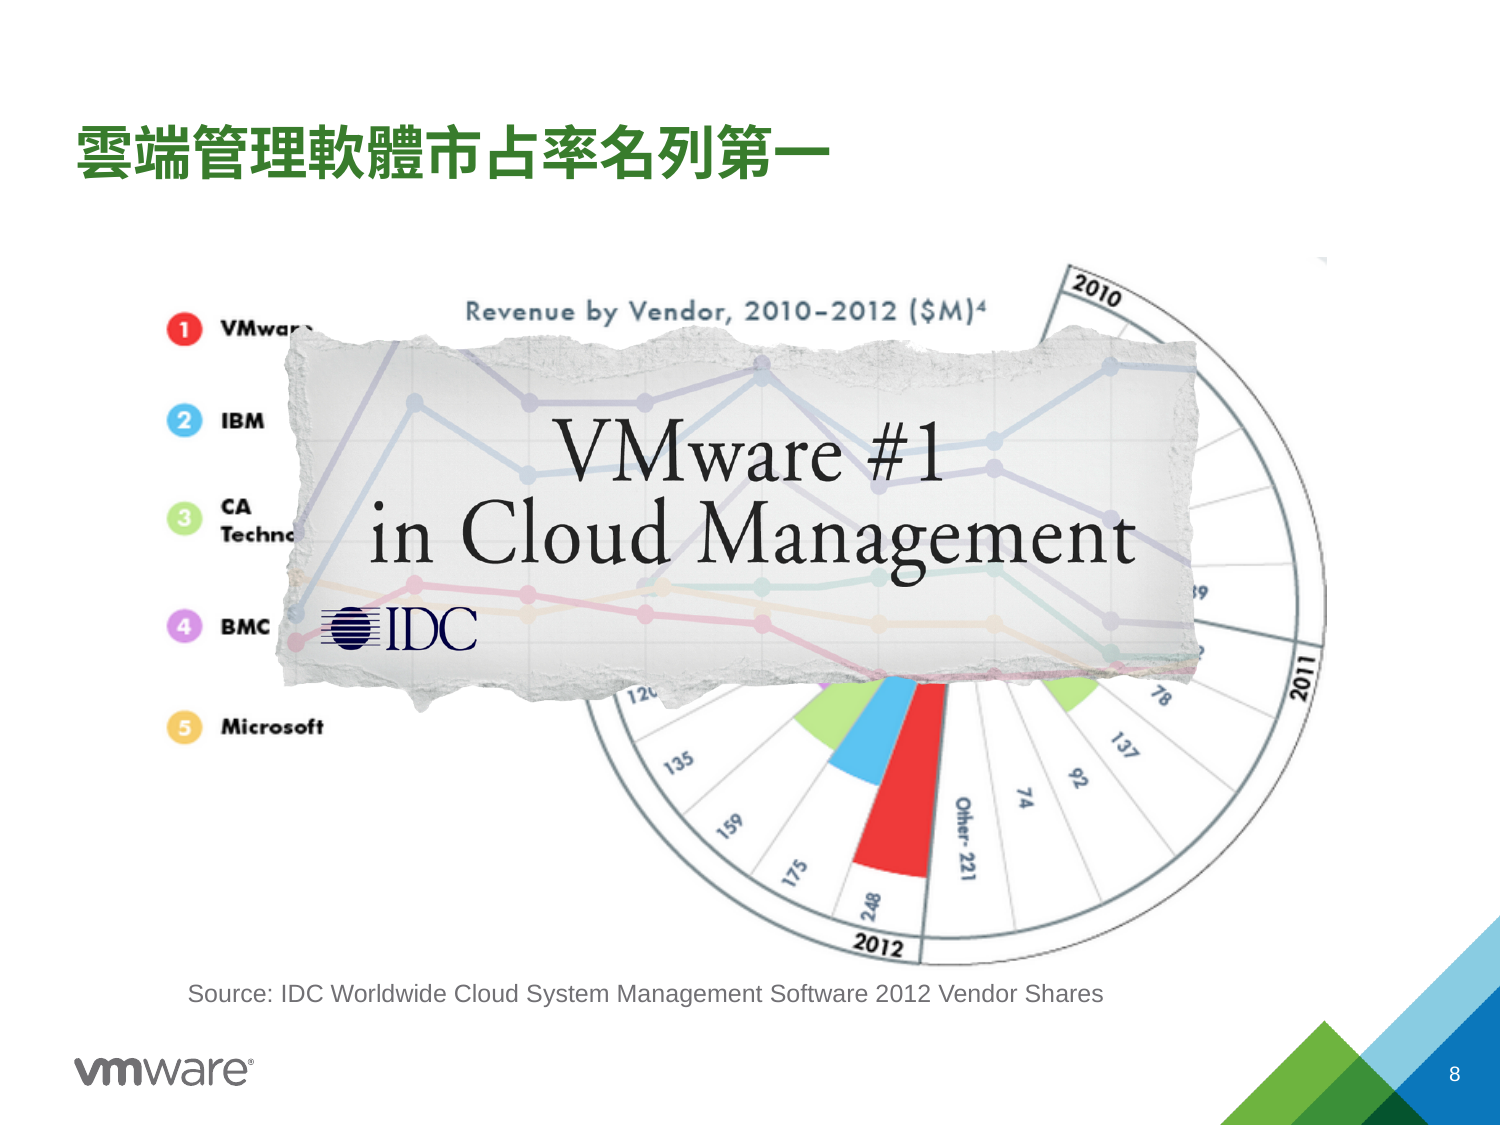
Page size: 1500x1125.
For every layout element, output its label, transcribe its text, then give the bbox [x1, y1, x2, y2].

slide_number 8 [1427, 1060, 1483, 1085]
picture [162, 256, 1500, 1125]
text_box Source: IDC Worldwide Cloud System Management Software 2012 Vendor Shares [187, 981, 1350, 1044]
title 雲端管理軟體市占率名列第一 [75, 54, 1425, 188]
